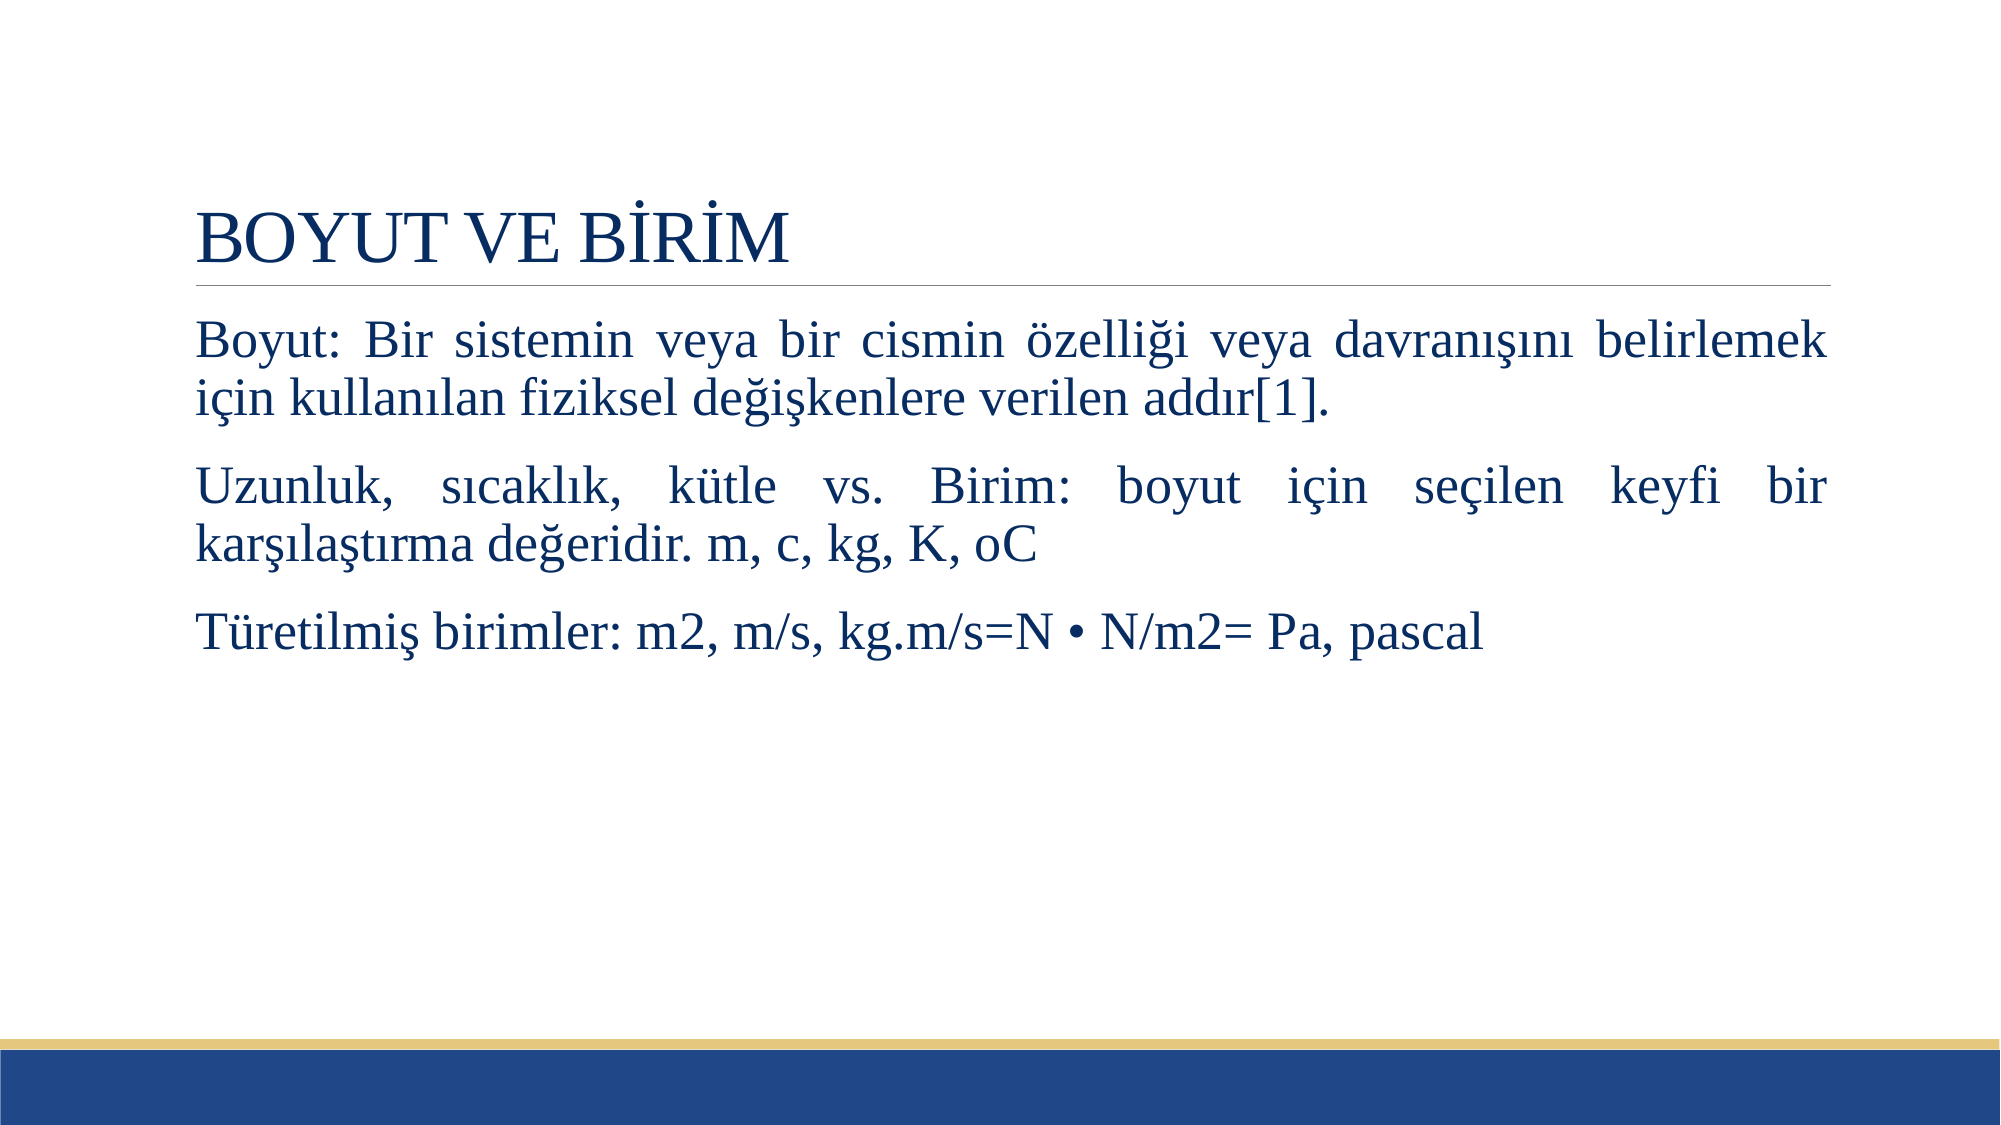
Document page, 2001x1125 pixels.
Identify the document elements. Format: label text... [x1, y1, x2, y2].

list Boyut: Bir sistemin veya bir cismin özelliği veya davranışını belirlemek için kullanılan fiziksel değişkenlere verilen addır[1]. Uzunluk, sıcaklık, kütle vs. Birim: boyut için seçilen keyfi bir karşılaştırma değeridir. m, c, kg, K, oC Türetilmiş birimler: m2, m/s, kg.m/s=N • N/m2= Pa, pascal [180, 302, 1830, 963]
title BOYUT VE BİRİM [180, 47, 1830, 285]
